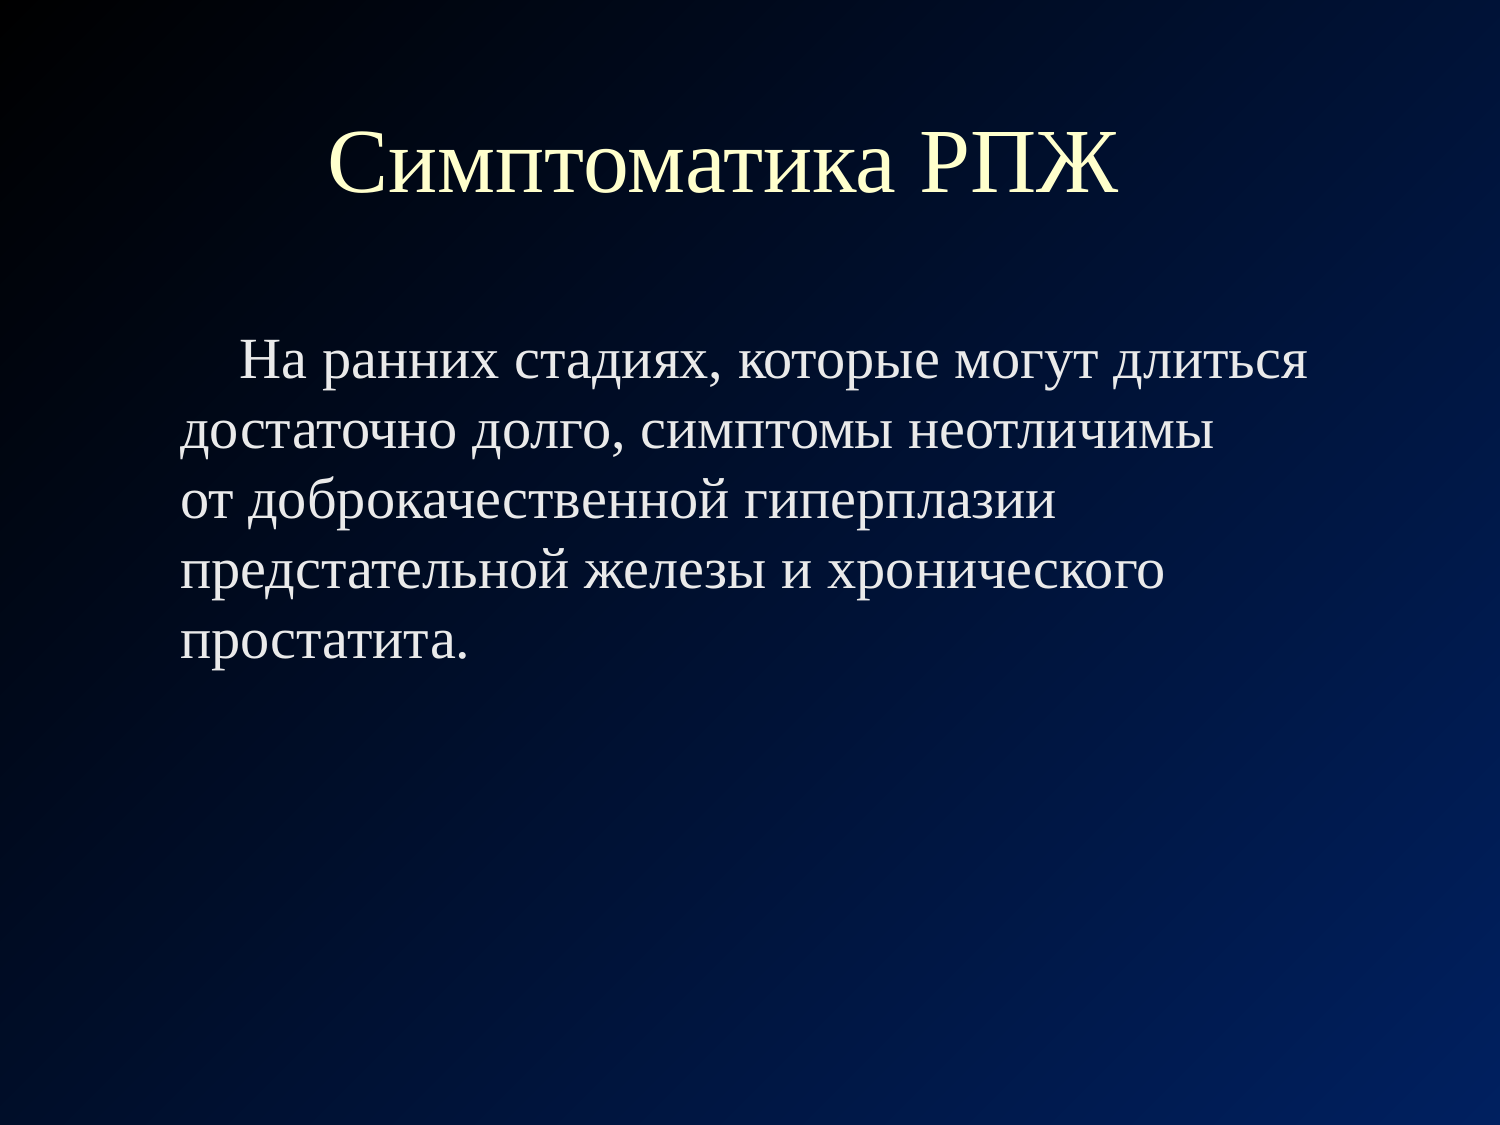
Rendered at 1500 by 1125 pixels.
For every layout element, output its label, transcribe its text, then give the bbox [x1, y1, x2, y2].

list На ранних стадиях, которые могут длиться достаточно долго, симптомы неотличимы от доброкачественной гиперплазии предстательной железы и хронического простатита. [108, 312, 1384, 988]
title Симптоматика РПЖ [312, 37, 1476, 276]
